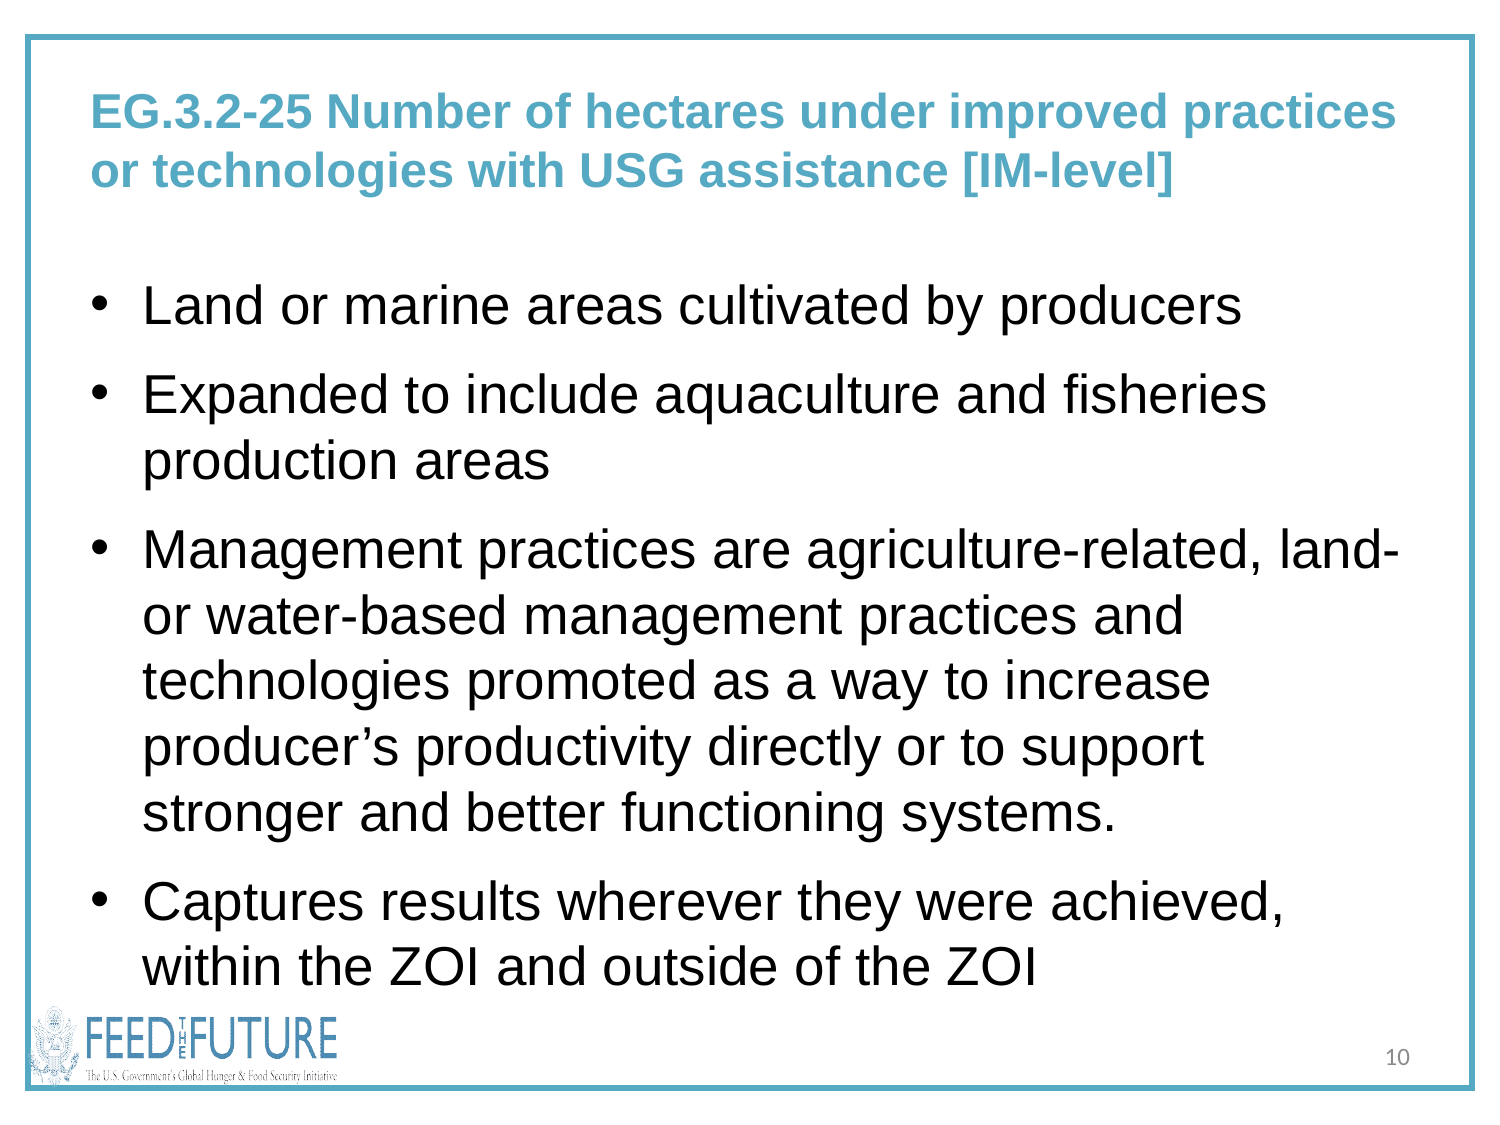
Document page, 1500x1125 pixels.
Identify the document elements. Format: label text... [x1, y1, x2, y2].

title EG.3.2-25 Number of hectares under improved practices or technologies with USG assistance [IM-level] [75, 45, 1425, 233]
picture [28, 1006, 337, 1088]
slide_number 10 [1074, 1025, 1425, 1085]
list Land or marine areas cultivated by producers Expanded to include aquaculture and fisheries production areas Management practices are agriculture-related, land- or water-based management practices and technologies promoted as a way to increase producer’s productivity directly or to support stronger and better functioning systems. Captures results wherever they were achieved, within the ZOI and outside of the ZOI [75, 262, 1425, 1005]
